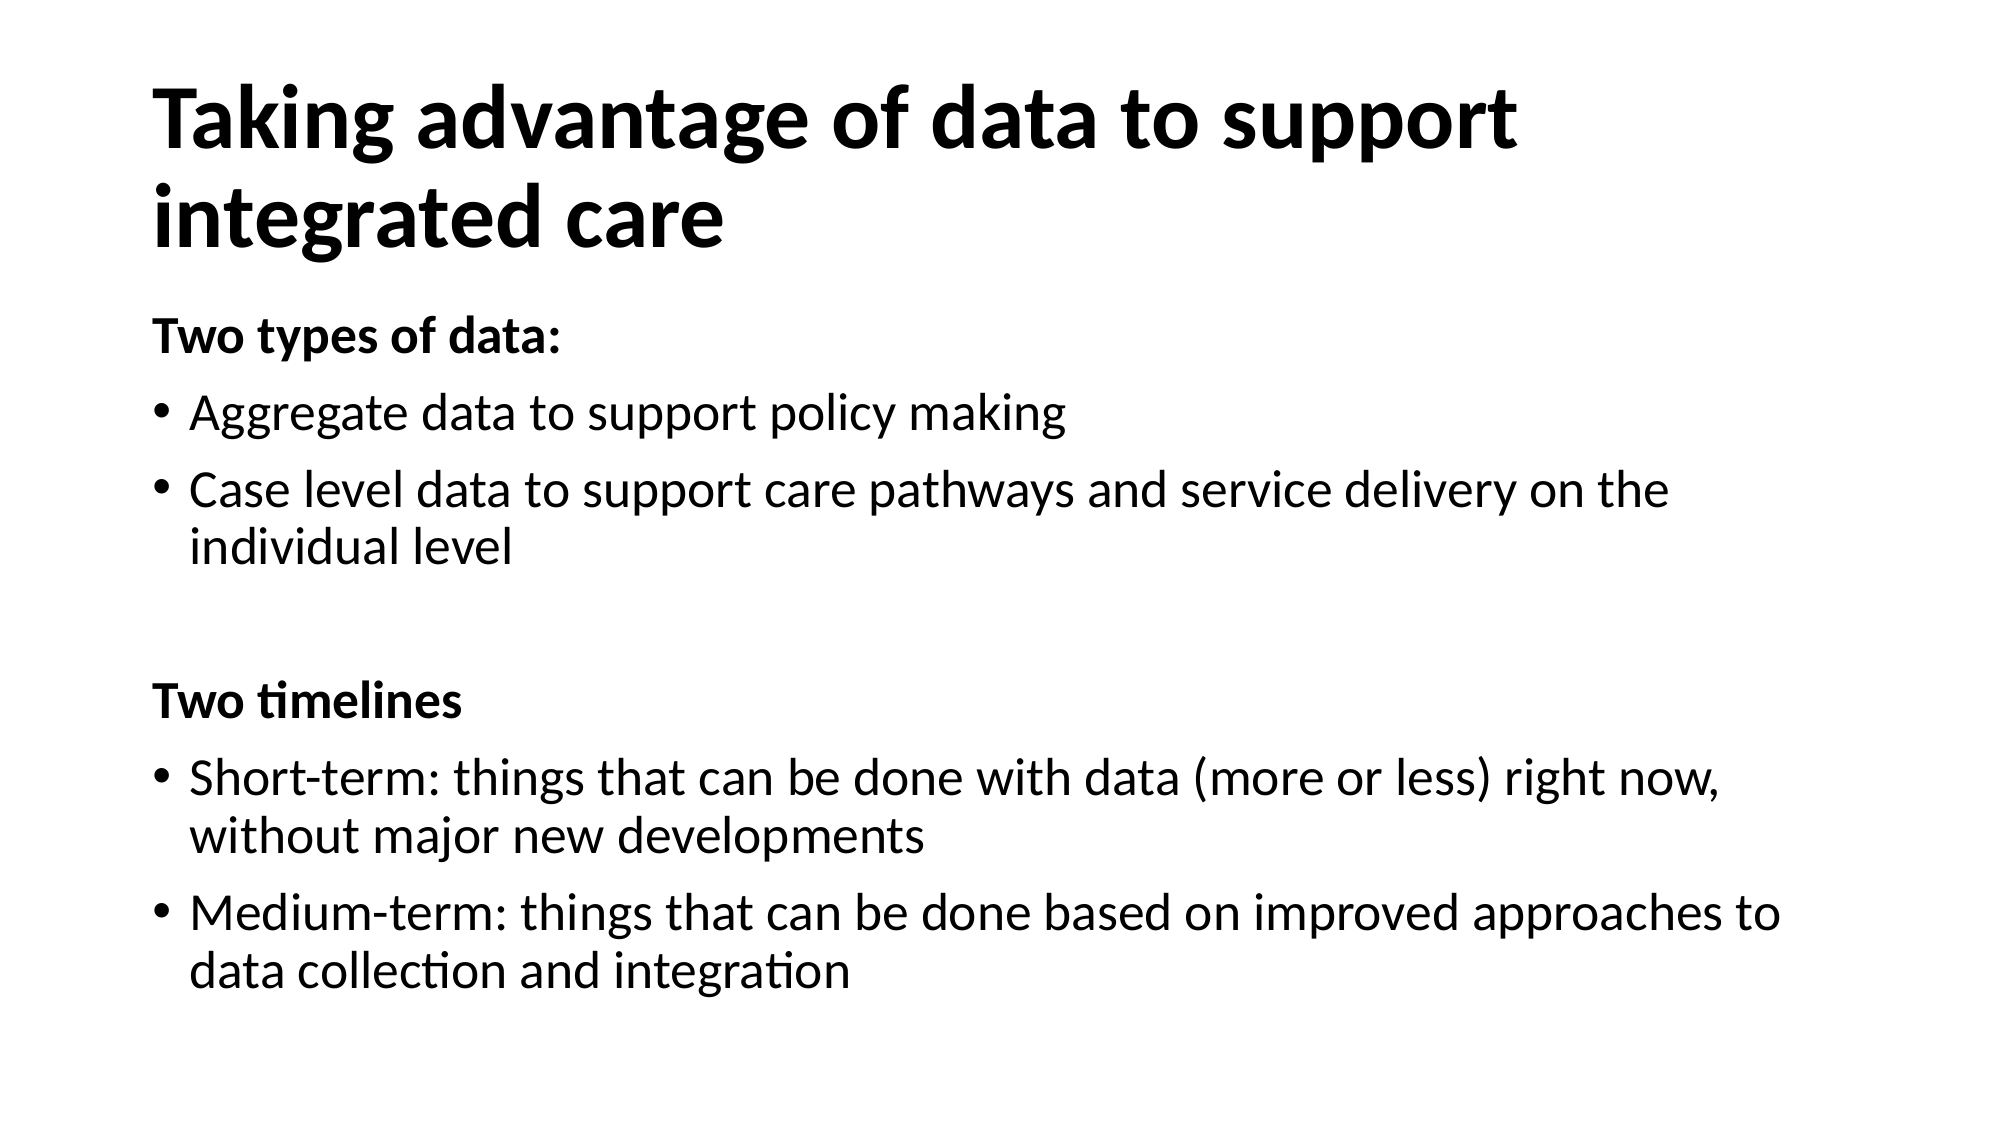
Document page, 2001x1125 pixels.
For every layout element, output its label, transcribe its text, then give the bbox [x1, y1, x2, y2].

title Taking advantage of data to support integrated care [137, 59, 1863, 278]
list Two types of data: Aggregate data to support policy making Case level data to support care pathways and service delivery on the individual level Two timelines Short-term: things that can be done with data (more or less) right now, without major new developments Medium-term: things that can be done based on improved approaches to data collection and integration [137, 299, 1863, 1014]
